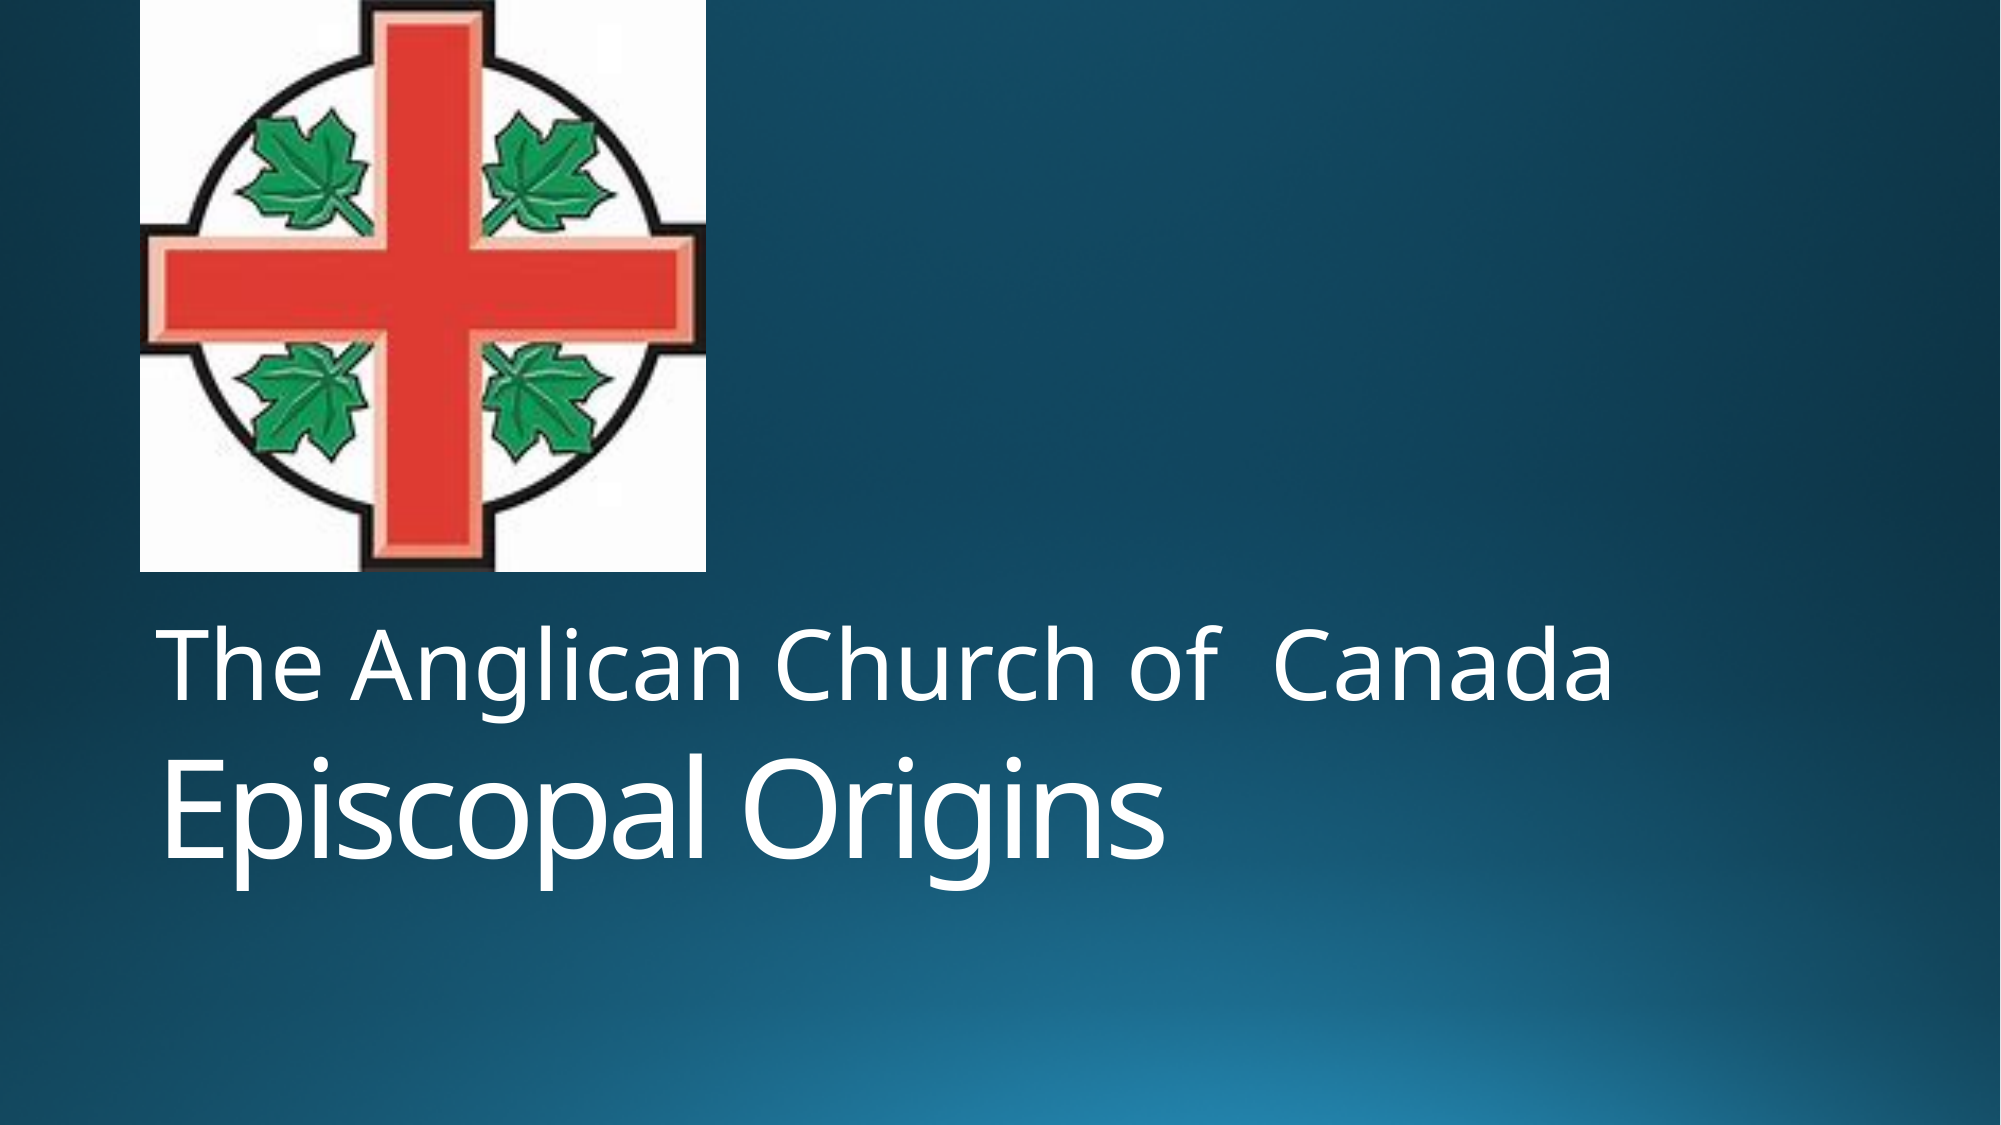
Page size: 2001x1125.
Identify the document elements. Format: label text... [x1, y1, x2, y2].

title Episcopal Origins [140, 732, 1641, 1002]
subtitle The Anglican Church of Canada [140, 605, 1641, 730]
picture [0, 0, 2001, 1125]
